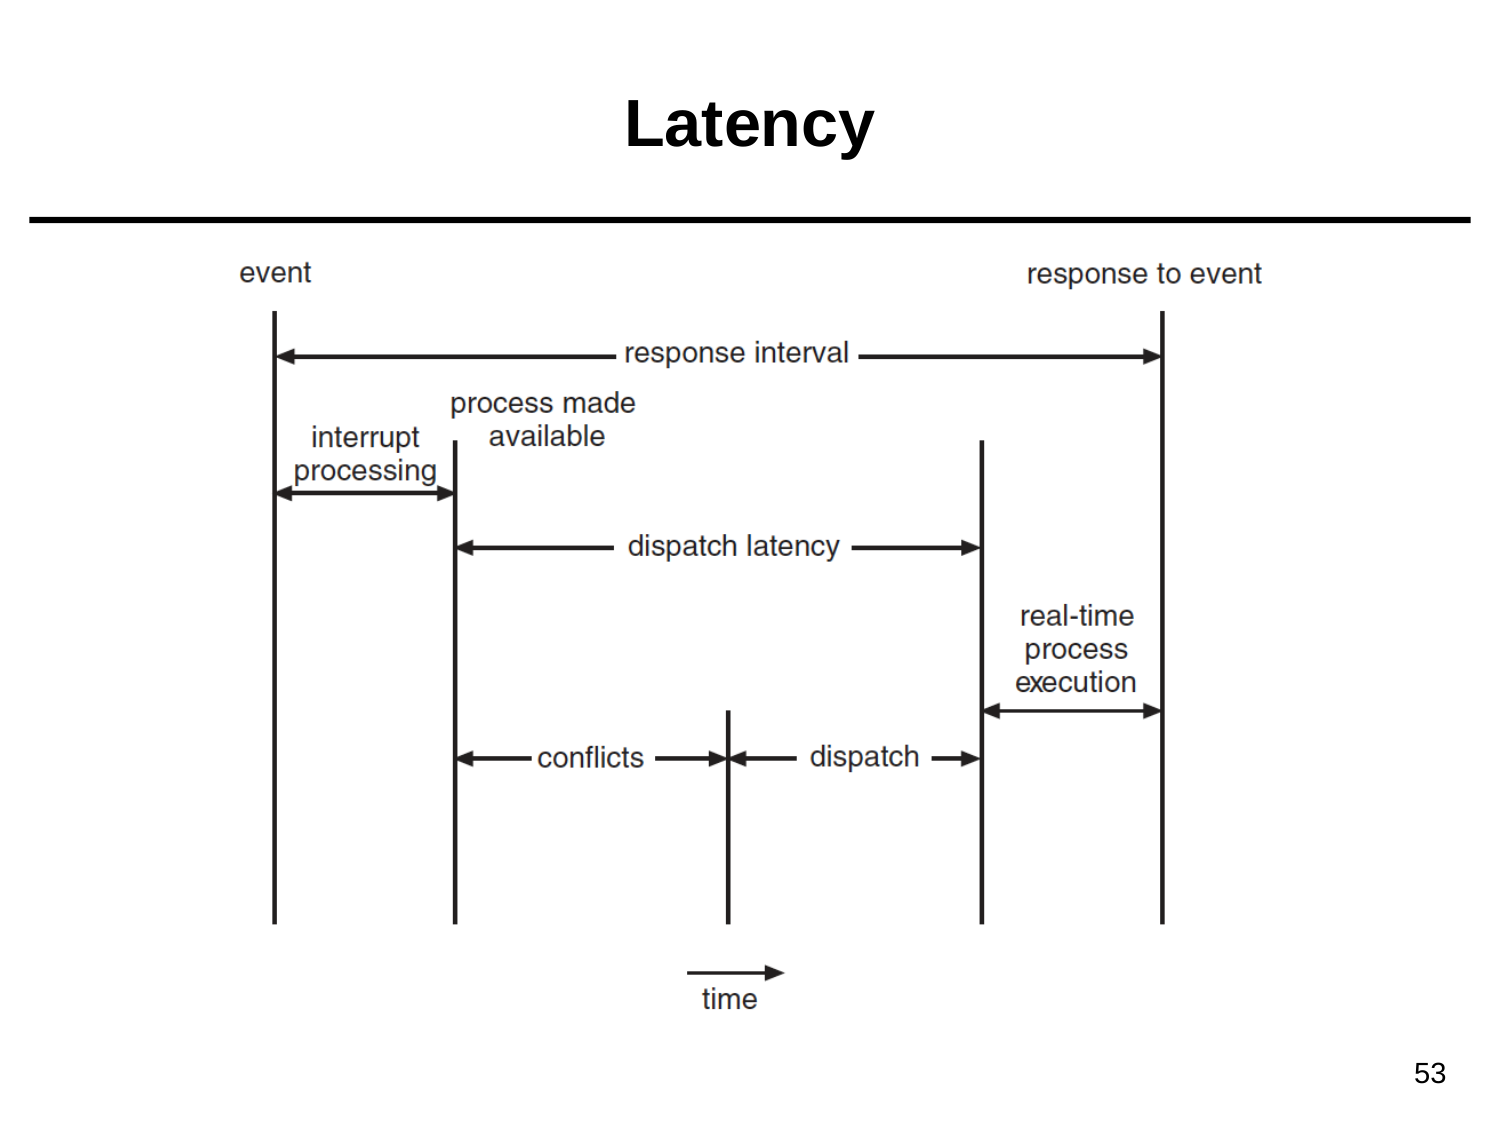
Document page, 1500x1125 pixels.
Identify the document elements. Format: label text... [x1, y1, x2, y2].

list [52, 255, 1448, 1024]
title Latency [53, 26, 1447, 214]
slide_number 53 [1305, 1046, 1462, 1098]
